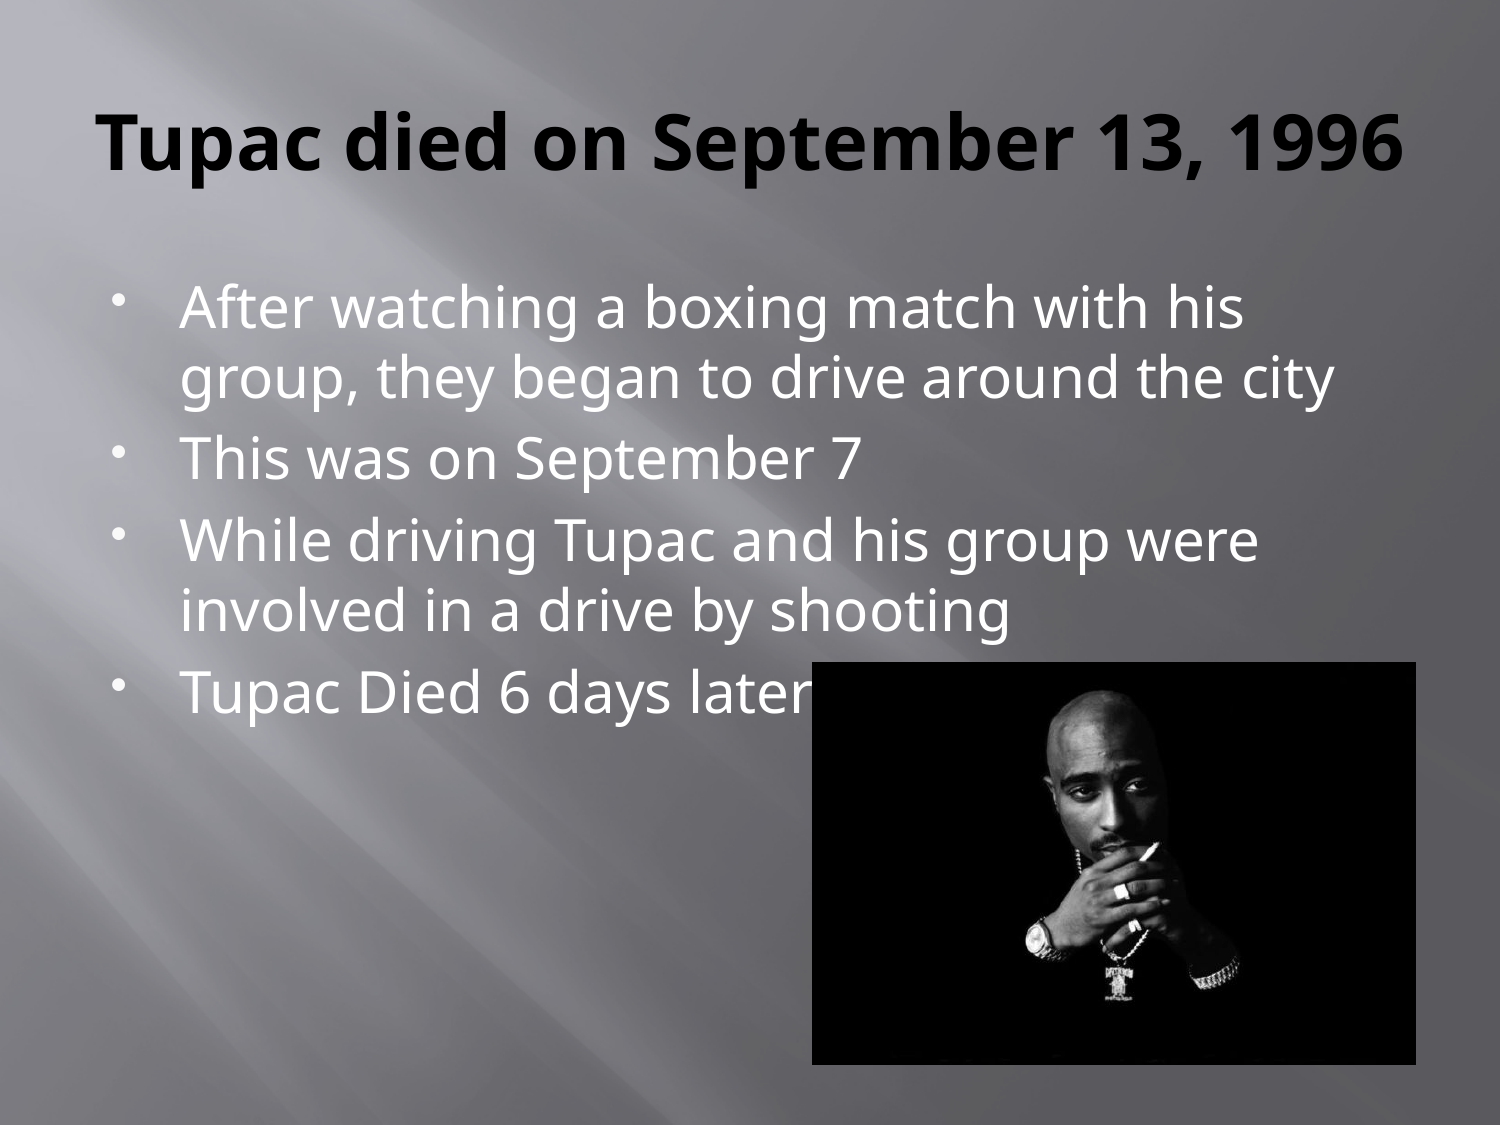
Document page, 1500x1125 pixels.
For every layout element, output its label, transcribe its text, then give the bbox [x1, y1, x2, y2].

title Tupac died on September 13, 1996 [75, 45, 1425, 233]
list After watching a boxing match with his group, they began to drive around the city This was on September 7 While driving Tupac and his group were involved in a drive by shooting Tupac Died 6 days later [75, 262, 1425, 1035]
picture [812, 662, 1416, 1065]
